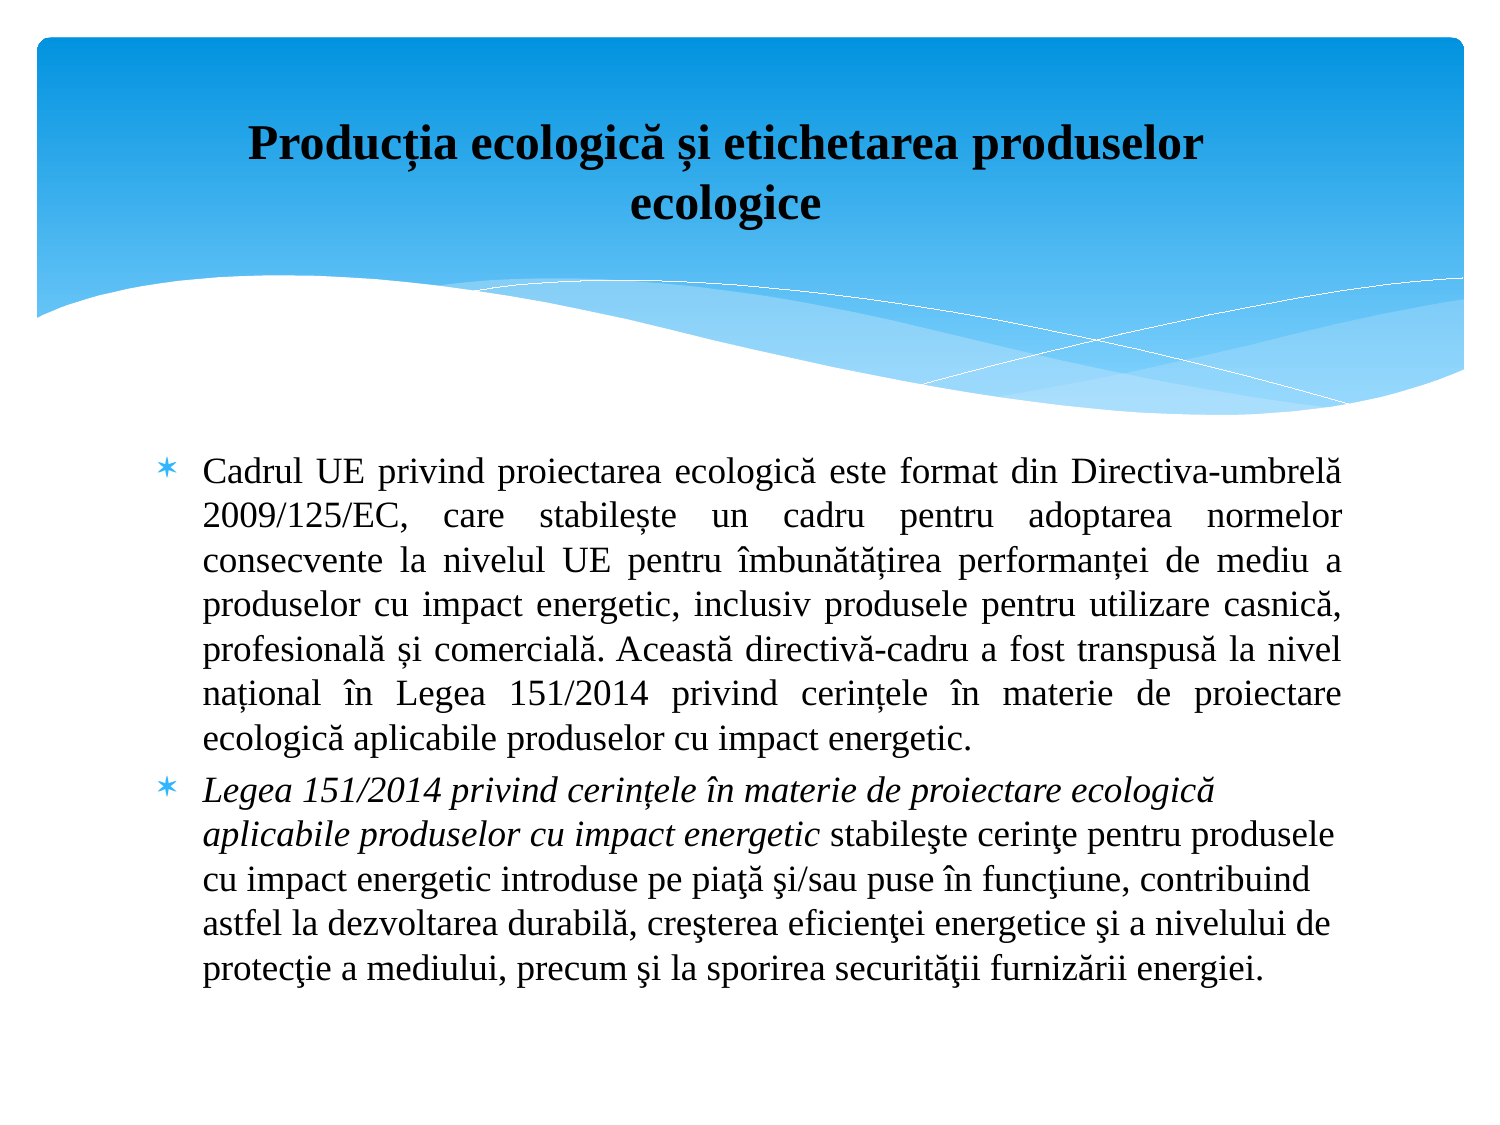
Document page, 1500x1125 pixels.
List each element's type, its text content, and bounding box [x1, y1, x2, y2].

list Cadrul UE privind proiectarea ecologică este format din Directiva-umbrelă 2009/125/EC, care stabilește un cadru pentru adoptarea normelor consecvente la nivelul UE pentru îmbunătățirea performanței de mediu a produselor cu impact energetic, inclusiv produsele pentru utilizare casnică, profesională și comercială. Această directivă-cadru a fost transpusă la nivel național în Legea 151/2014 privind cerințele în materie de proiectare ecologică aplicabile produselor cu impact energetic. Legea 151/2014 privind cerințele în materie de proiectare ecologică aplicabile produselor cu impact energetic stabileşte cerinţe pentru produsele cu impact energetic introduse pe piaţă şi/sau puse în funcţiune, contribuind astfel la dezvoltarea durabilă, creşterea eficienţei energetice şi a nivelului de protecţie a mediului, precum şi la sporirea securităţii furnizării energiei. [143, 438, 1359, 1005]
text_box Producția ecologică și etichetarea produselor ecologice [159, 101, 1292, 237]
